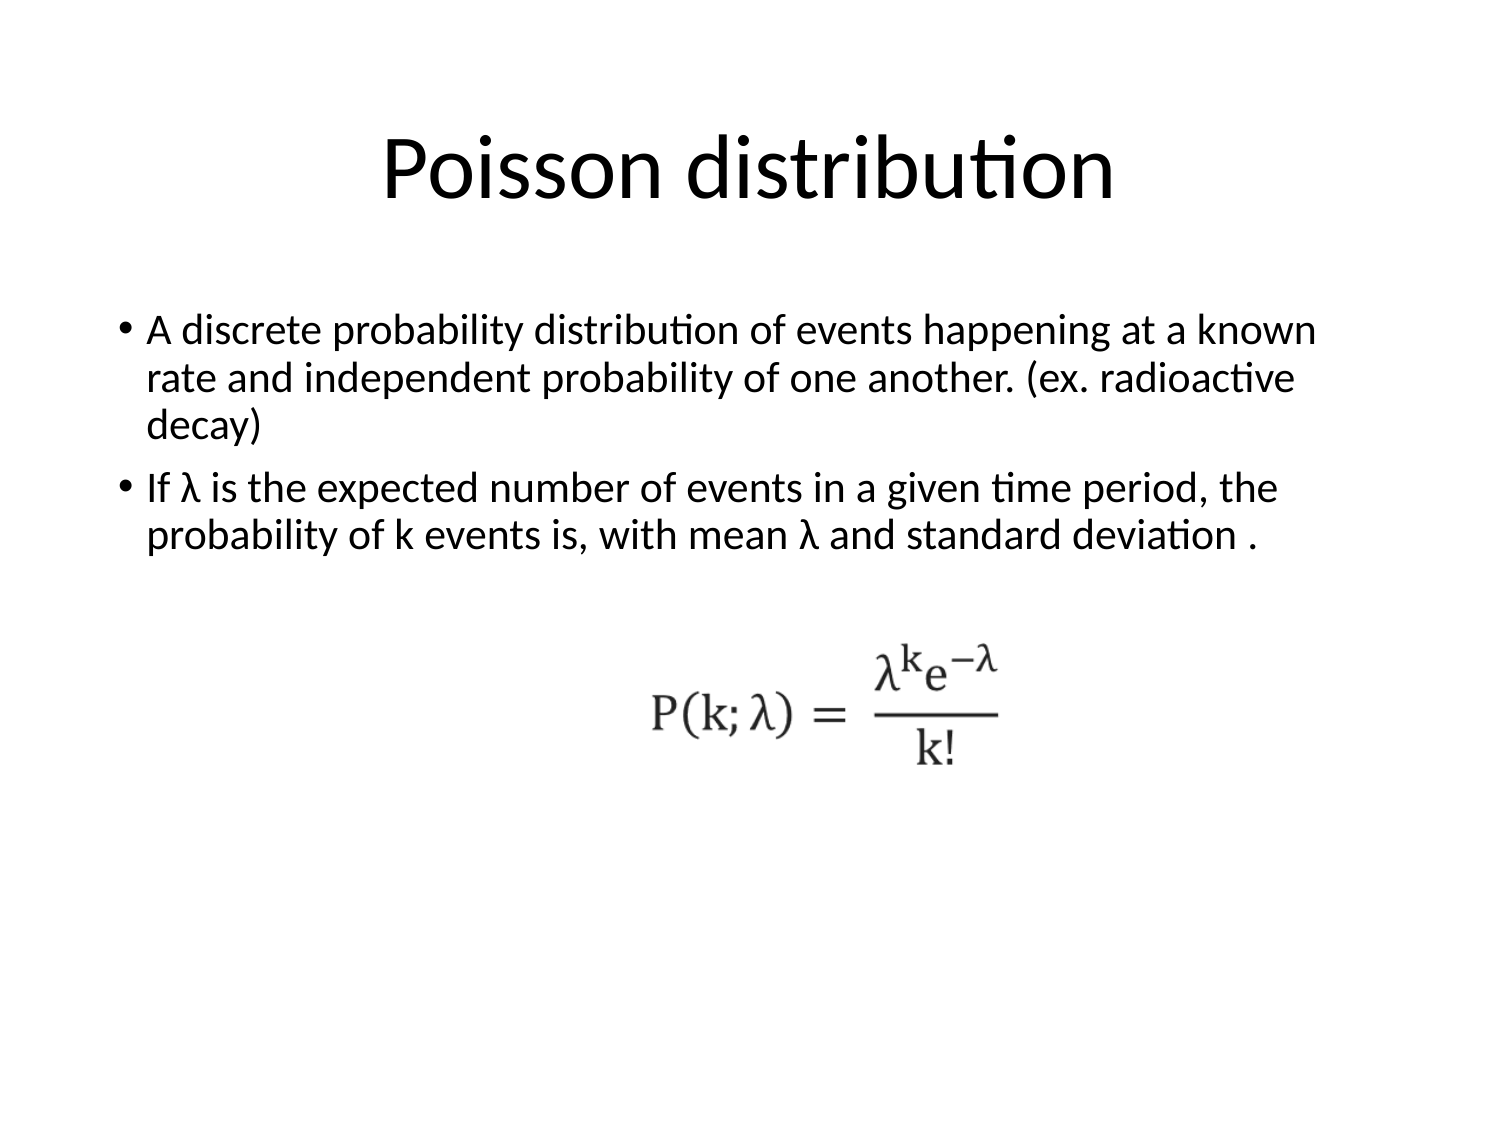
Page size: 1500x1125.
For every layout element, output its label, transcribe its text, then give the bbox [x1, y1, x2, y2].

picture [595, 616, 1051, 819]
title Poisson distribution [103, 59, 1397, 278]
